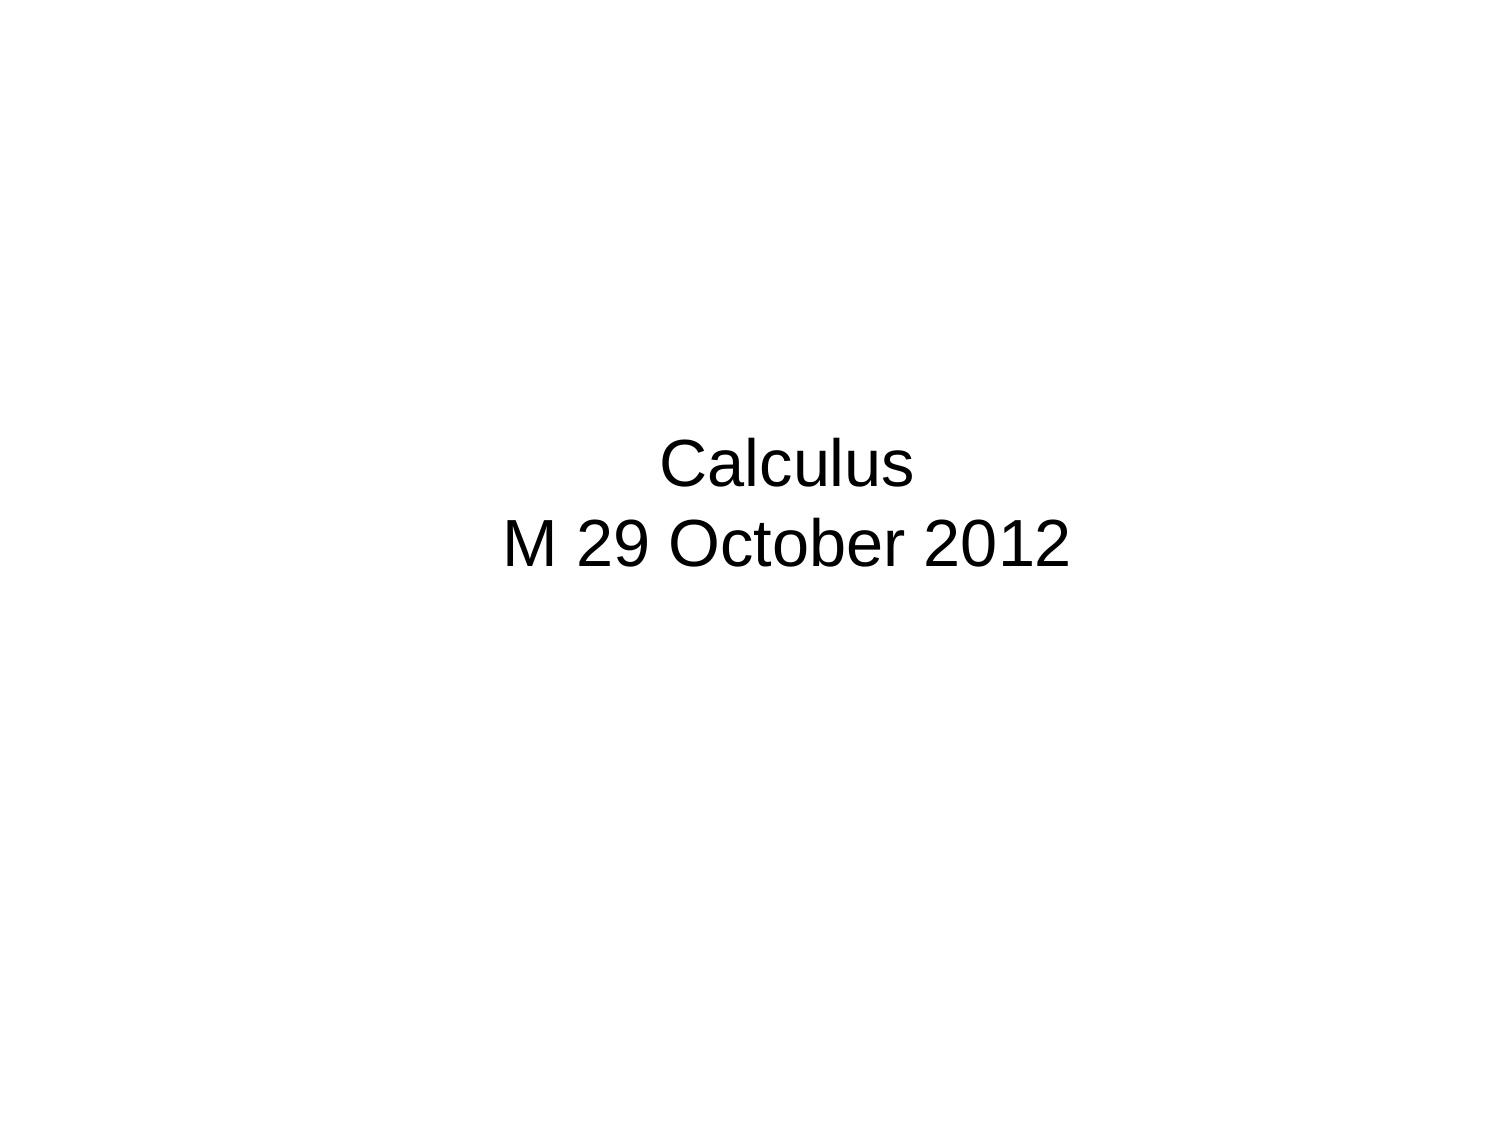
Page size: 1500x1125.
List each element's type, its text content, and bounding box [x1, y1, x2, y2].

text_box Calculus M 29 October 2012 [212, 412, 1363, 588]
